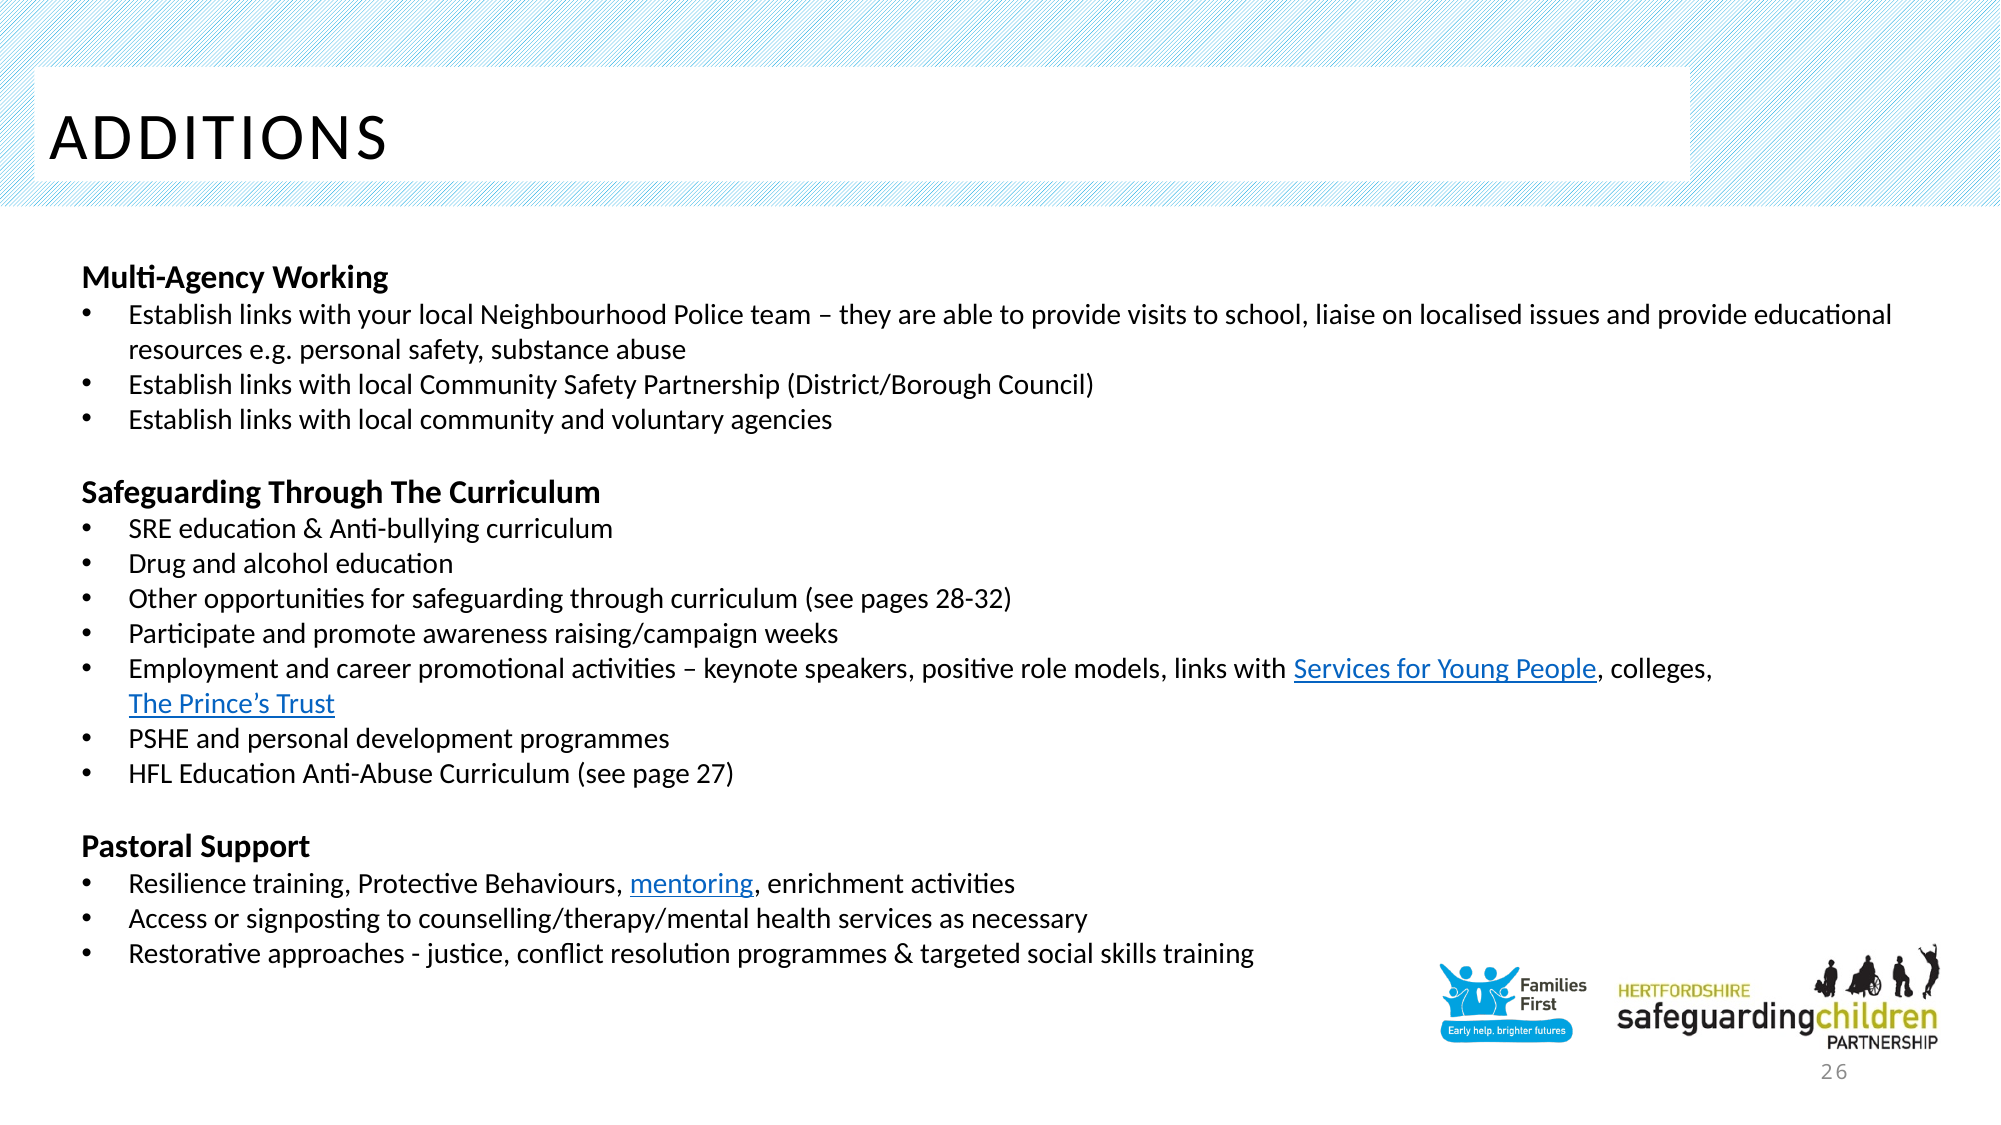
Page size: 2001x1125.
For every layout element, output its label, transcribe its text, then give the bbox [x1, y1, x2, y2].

picture [1477, 989, 1481, 1002]
title Additions [34, 66, 1691, 182]
picture [1614, 942, 1941, 1050]
picture [1439, 963, 1587, 1043]
slide_number 26 [1412, 1042, 1863, 1103]
text_box [0, 0, 2000, 207]
text_box Multi-Agency Working Establish links with your local Neighbourhood Police team – they are able to provide visits to school, liaise on localised issues and provide educational resources e.g. personal safety, substance abuse Establish links with local Community Safety Partnership (District/Borough Council) Establish links with local community and voluntary agencies Safeguarding Through The Curriculum SRE education & Anti-bullying curriculum Drug and alcohol education Other opportunities for safeguarding through curriculum (see pages 28-32) Participate and promote awareness raising/campaign weeks Employment and career promotional activities – keynote speakers, positive role models, links with Services for Young People, colleges, The Prince’s Trust PSHE and personal development programmes HFL Education Anti-Abuse Curriculum (see page 27) Pastoral Support Resilience training, Protective Behaviours, mentoring, enrichment activities Access or signposting to counselling/therapy/mental health services as necessary Restorative approaches - justice, conflict resolution programmes & targeted social skills training [66, 247, 1933, 1012]
